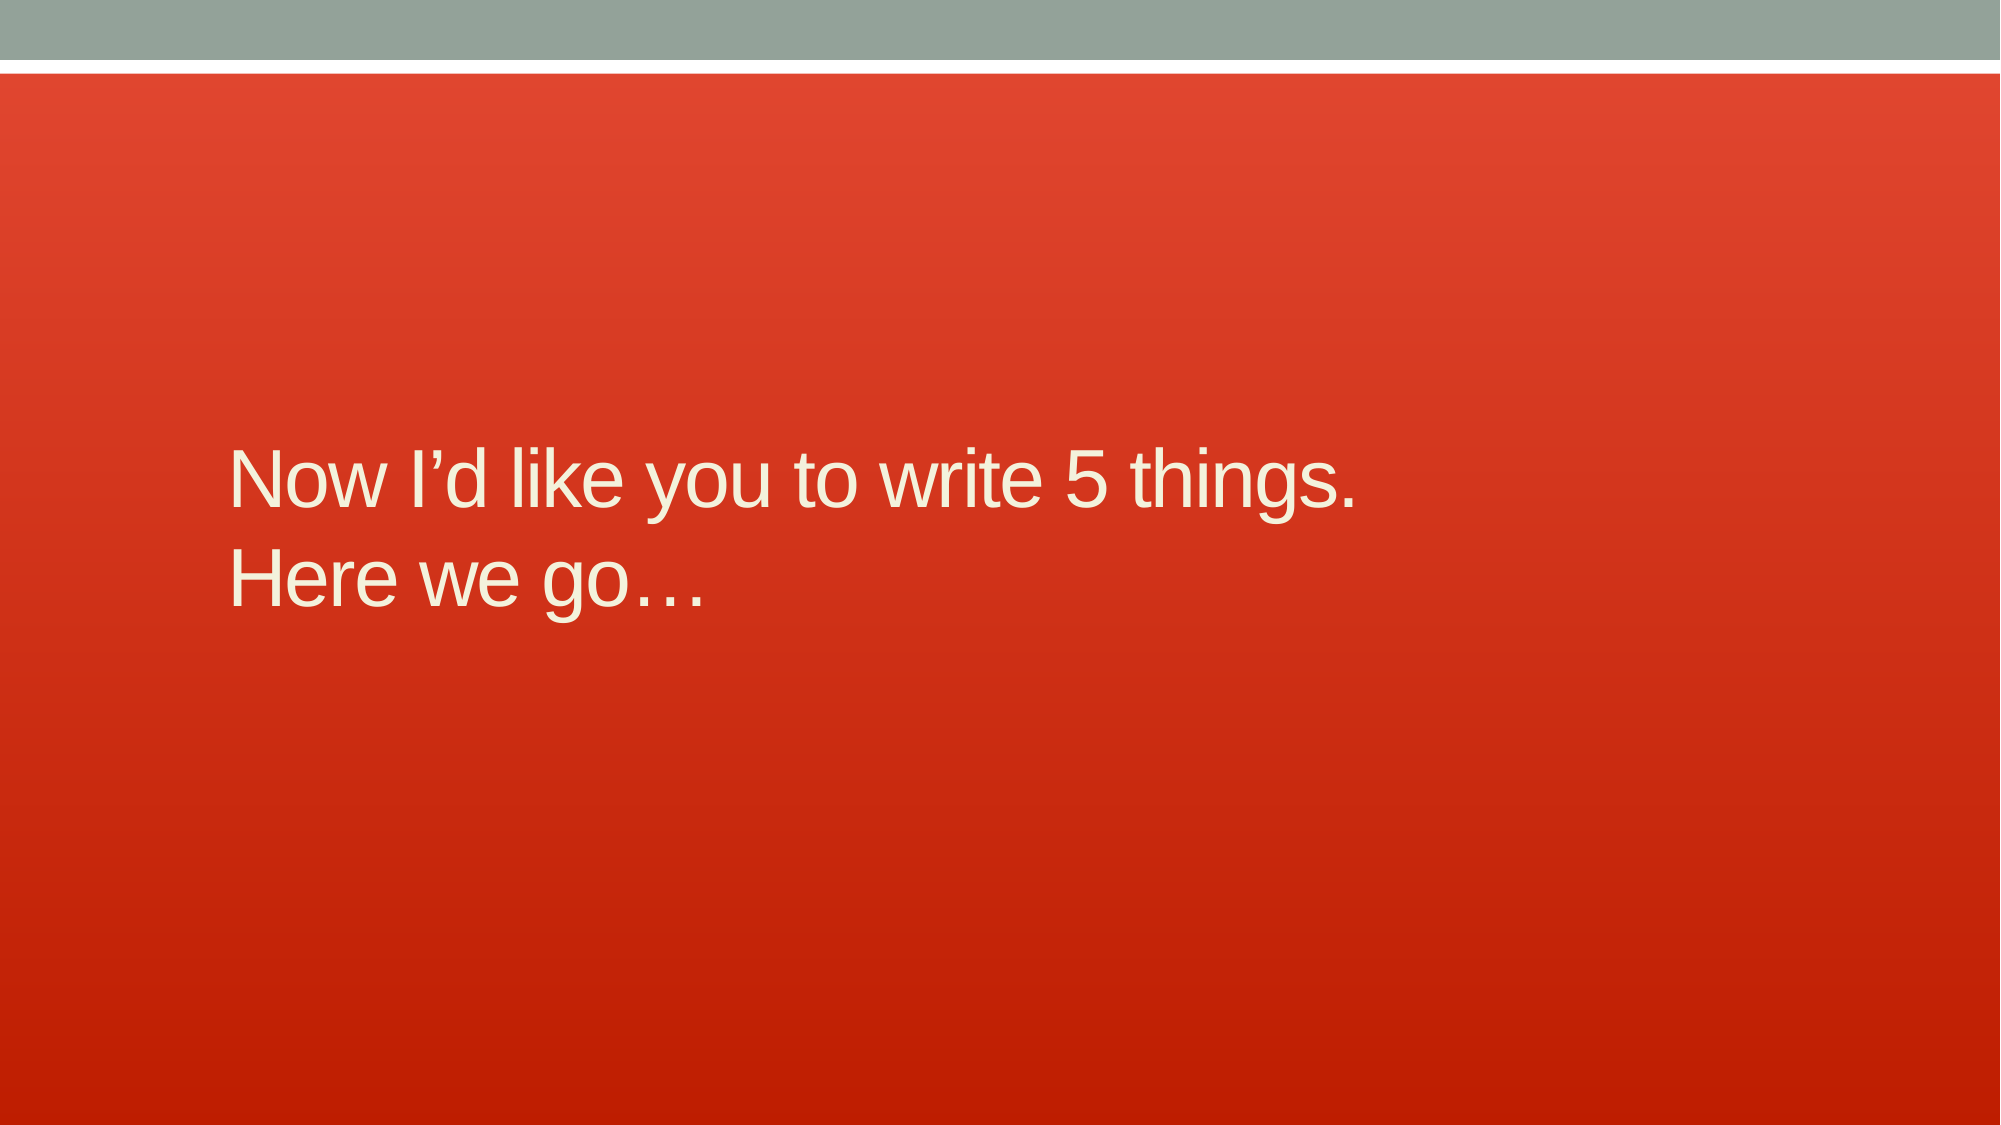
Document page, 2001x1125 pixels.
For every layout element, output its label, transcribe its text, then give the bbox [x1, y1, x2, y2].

title Now I’d like you to write 5 things. Here we go… [212, 416, 1788, 631]
